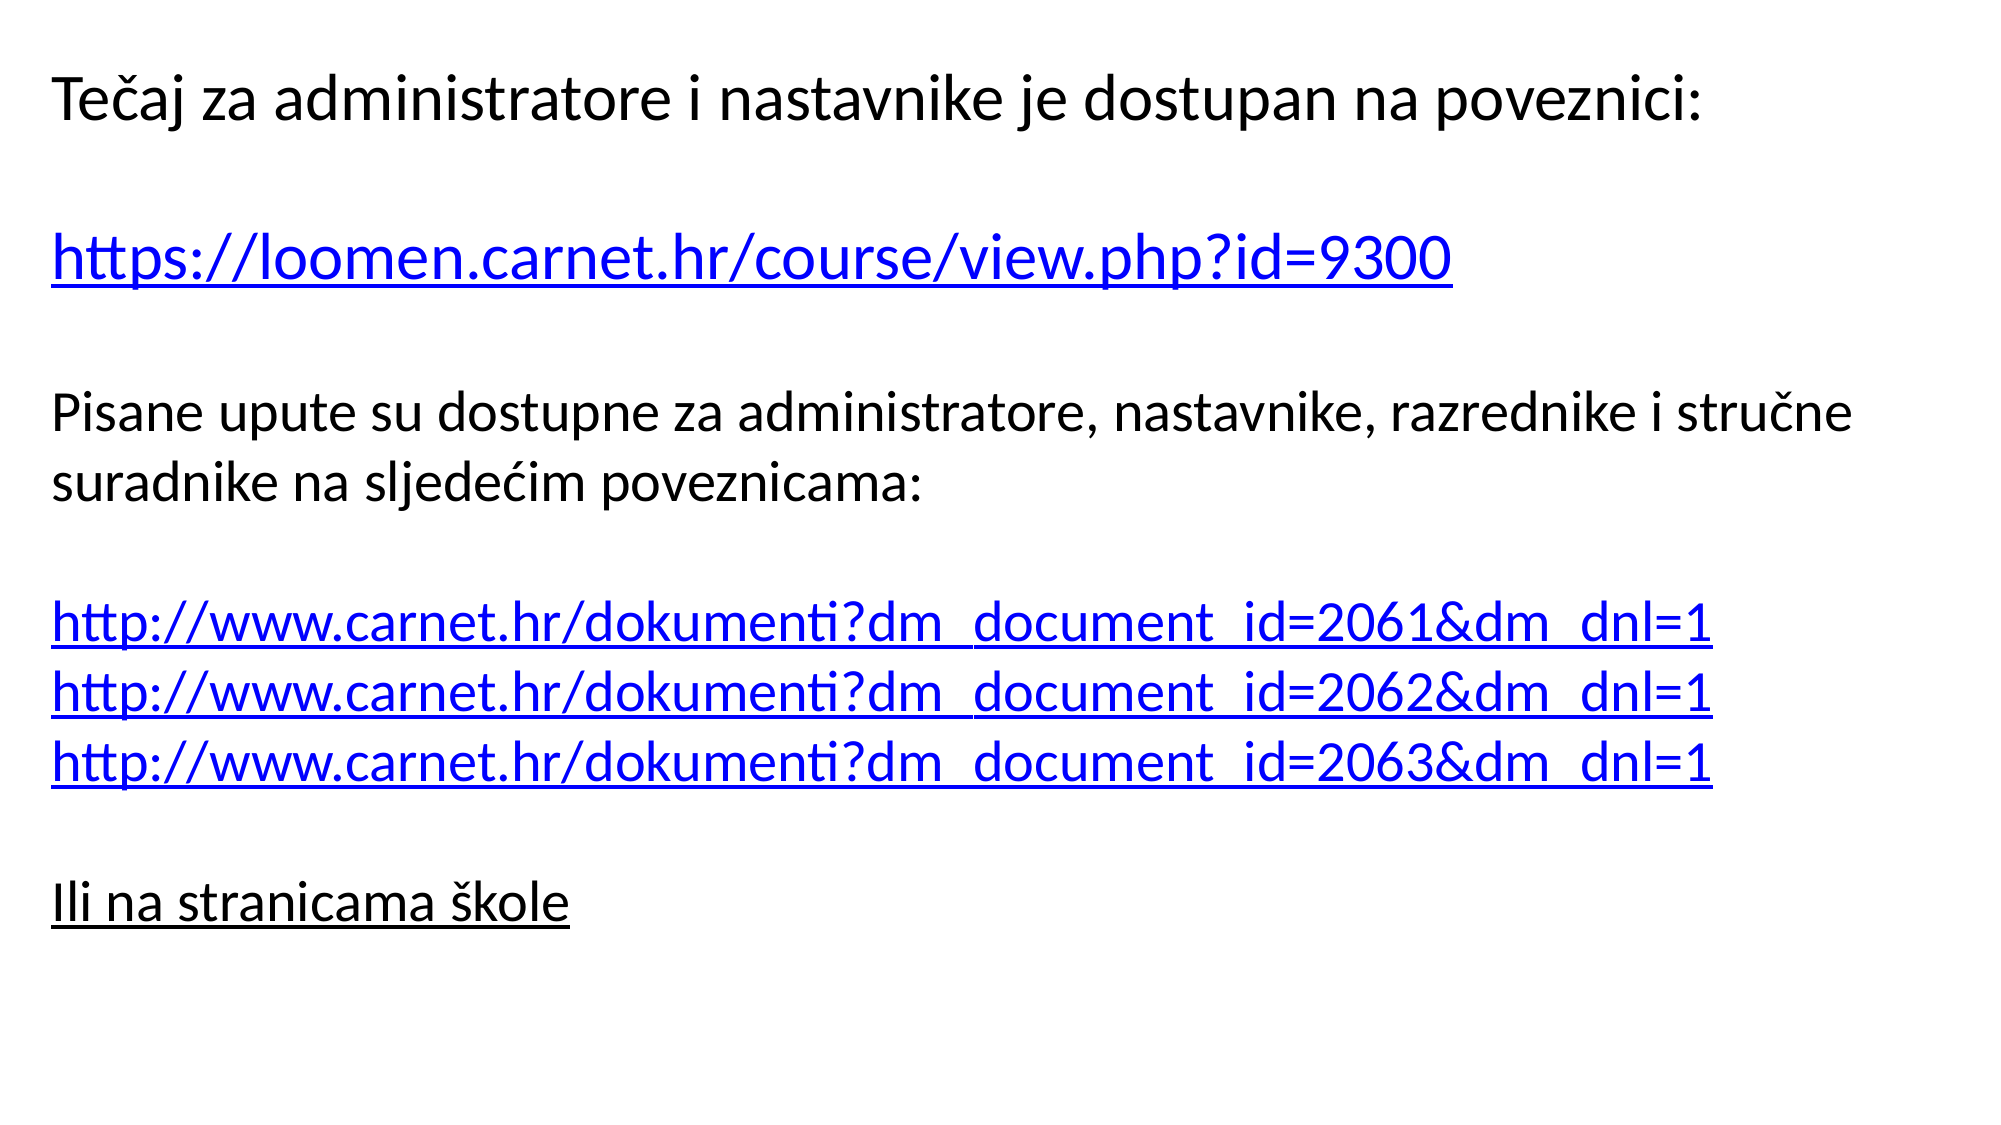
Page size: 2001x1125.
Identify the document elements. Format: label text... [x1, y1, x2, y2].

text_box Tečaj za administratore i nastavnike je dostupan na poveznici: https://loomen.carnet.hr/course/view.php?id=9300 Pisane upute su dostupne za administratore, nastavnike, razrednike i stručne suradnike na sljedećim poveznicama: http://www.carnet.hr/dokumenti?dm_document_id=2061&dm_dnl=1 http://www.carnet.hr/dokumenti?dm_document_id=2062&dm_dnl=1 http://www.carnet.hr/dokumenti?dm_document_id=2063&dm_dnl=1 Ili na stranicama škole [36, 45, 1944, 1021]
